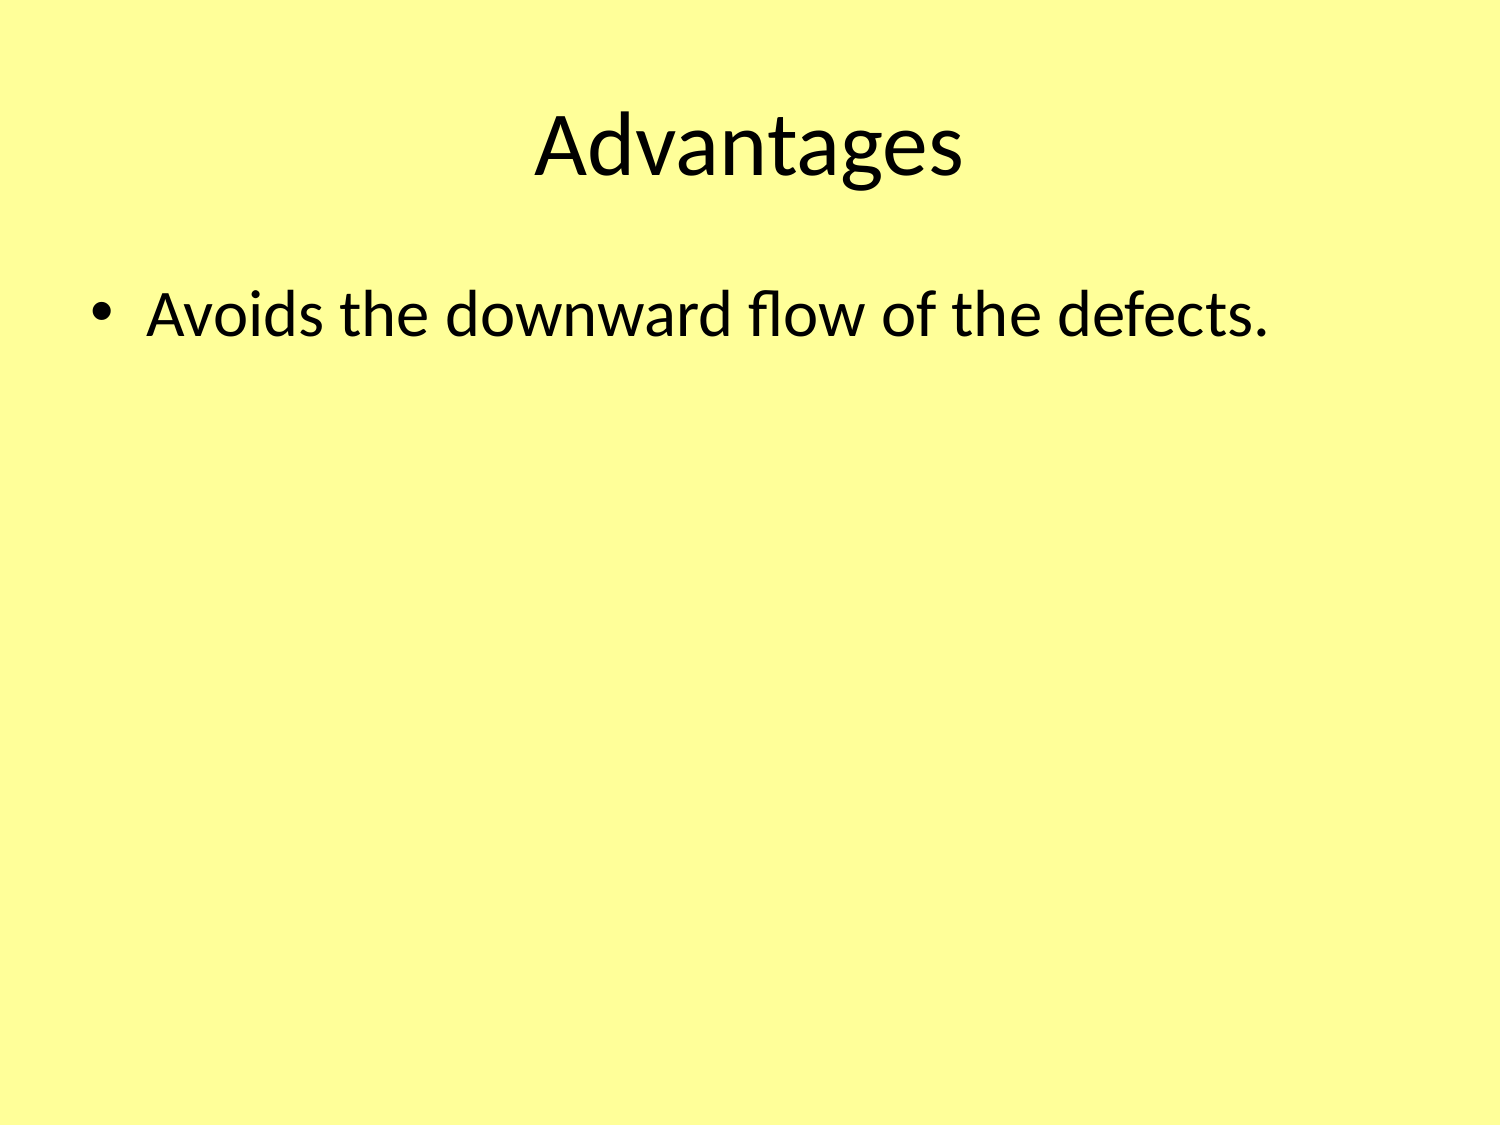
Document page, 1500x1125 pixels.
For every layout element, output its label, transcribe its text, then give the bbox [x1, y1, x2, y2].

list Avoids the downward flow of the defects. [75, 262, 1425, 1005]
title Advantages [75, 45, 1425, 233]
